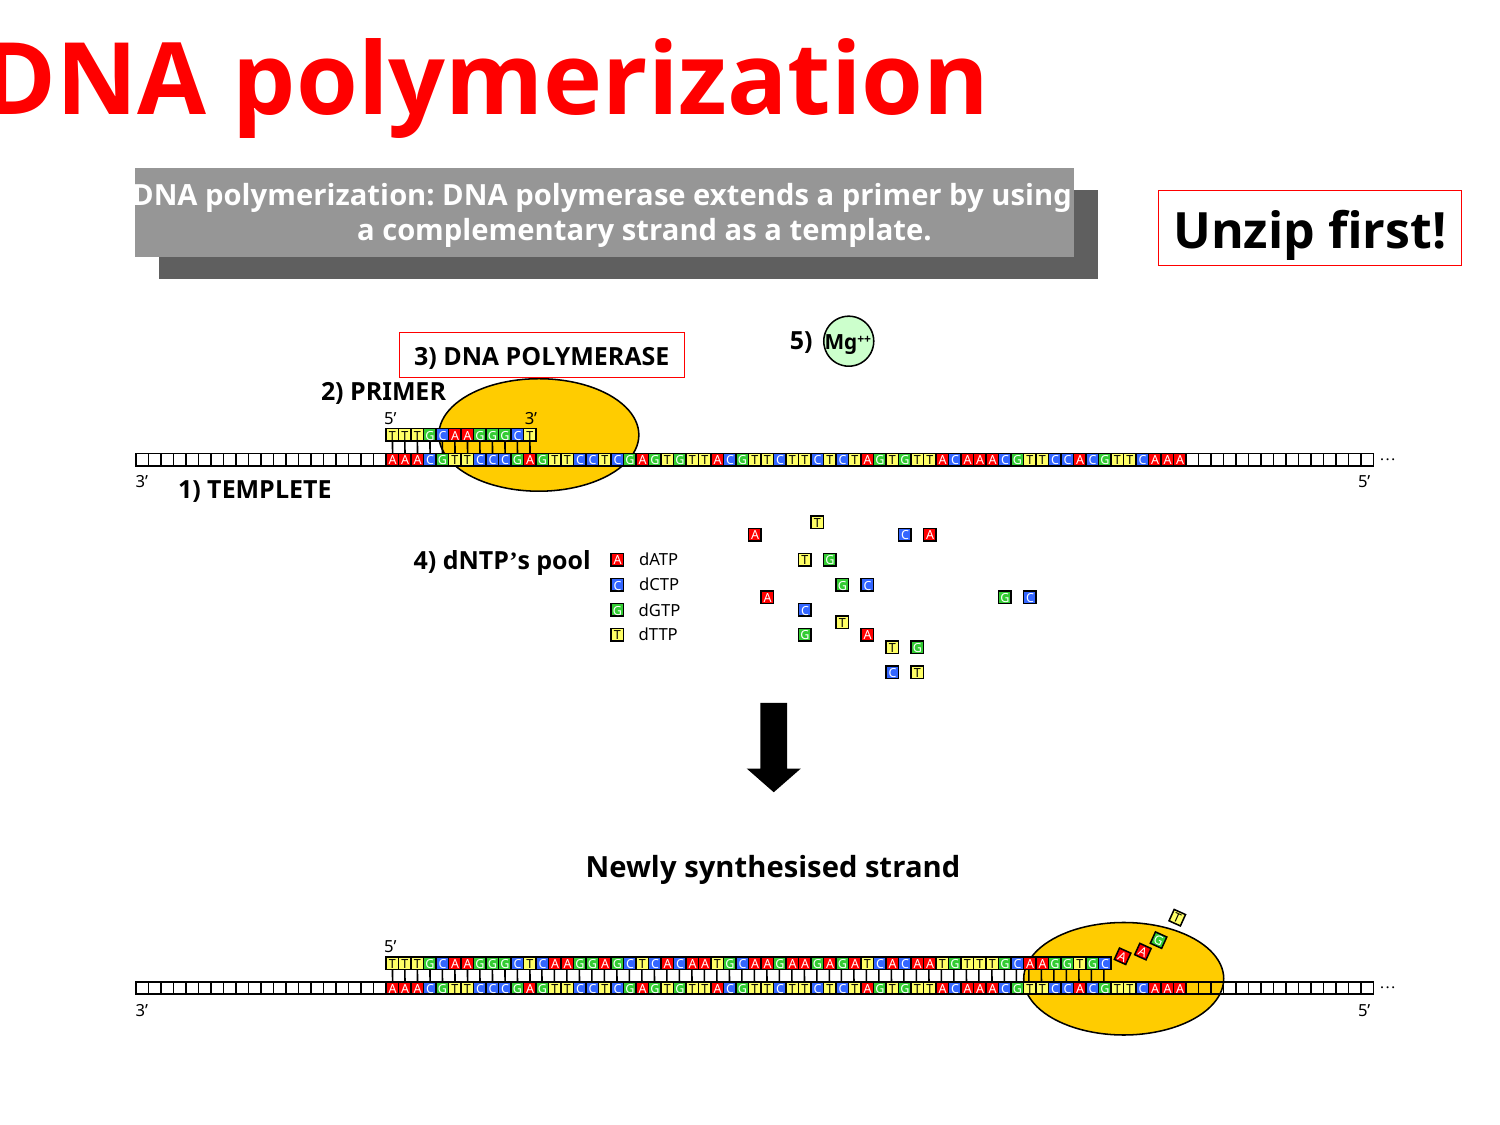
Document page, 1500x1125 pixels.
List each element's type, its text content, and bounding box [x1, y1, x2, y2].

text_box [748, 515, 1037, 679]
text_box [748, 703, 799, 792]
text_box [398, 332, 686, 435]
text_box DNA polymerization [0, 6, 1005, 142]
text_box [771, 315, 890, 367]
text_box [120, 840, 1412, 1036]
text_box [135, 168, 1098, 279]
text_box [306, 368, 554, 435]
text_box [398, 536, 697, 653]
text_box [120, 436, 1412, 512]
text_box Unzip first! [1158, 190, 1462, 266]
